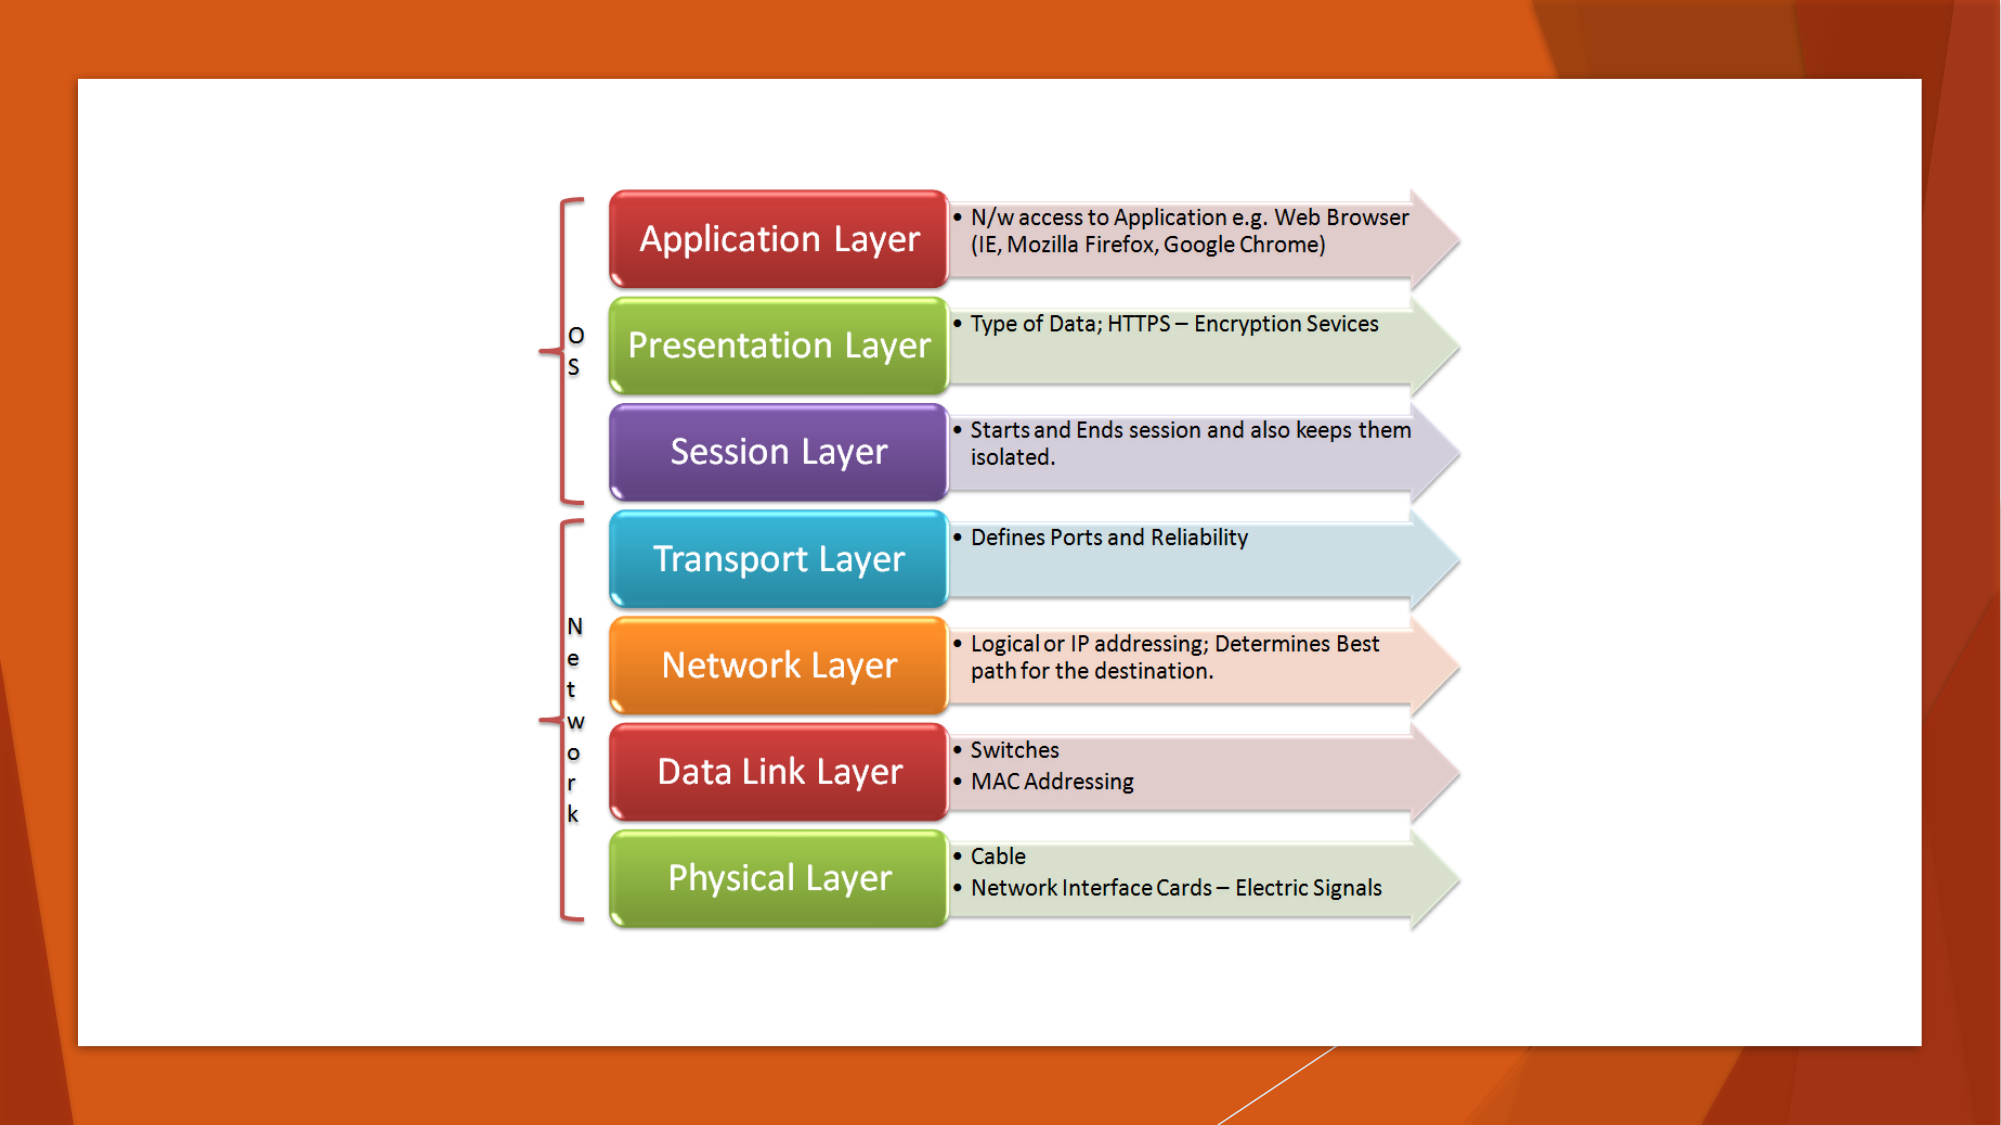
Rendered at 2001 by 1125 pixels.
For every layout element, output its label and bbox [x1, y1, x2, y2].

picture [531, 185, 1469, 940]
text_box [0, 0, 2000, 1125]
